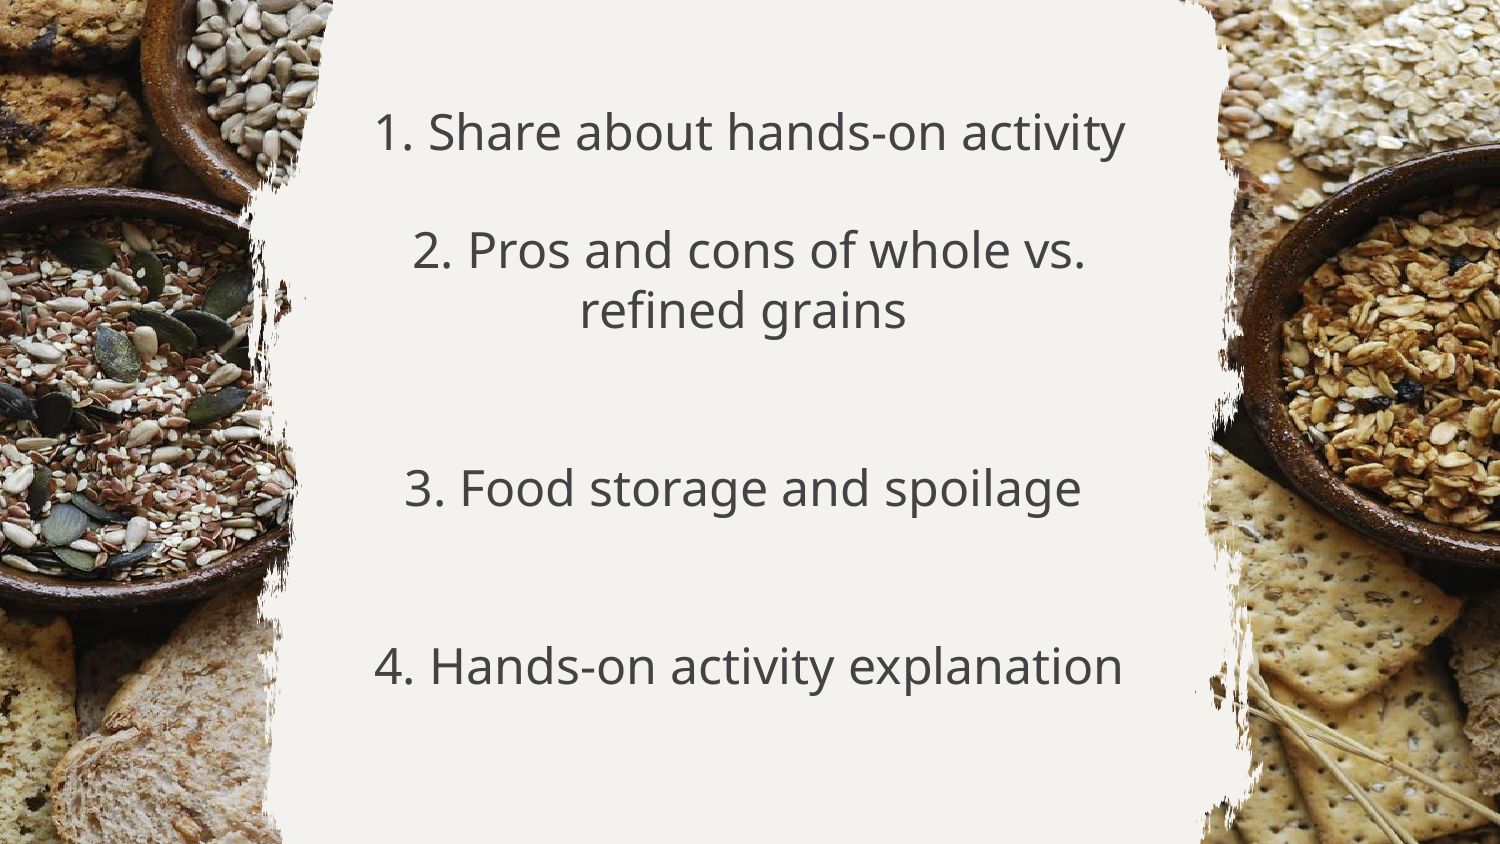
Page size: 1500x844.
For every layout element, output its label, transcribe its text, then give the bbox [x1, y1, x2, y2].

picture [1198, 0, 1500, 844]
picture [276, 281, 288, 321]
title 2. Pros and cons of whole vs. refined grains [355, 268, 1145, 354]
picture [1240, 610, 1244, 630]
picture [257, 360, 261, 379]
picture [1231, 302, 1236, 315]
title 4. Hands-on activity explanation [355, 624, 1145, 710]
picture [257, 274, 266, 355]
picture [258, 251, 262, 262]
picture [0, 0, 332, 844]
picture [1239, 729, 1243, 739]
title 1. Share about hands-on activity [355, 90, 1145, 176]
picture [265, 672, 270, 688]
picture [1213, 668, 1225, 710]
title 3. Food storage and spoilage [355, 446, 1145, 532]
picture [1235, 635, 1244, 716]
